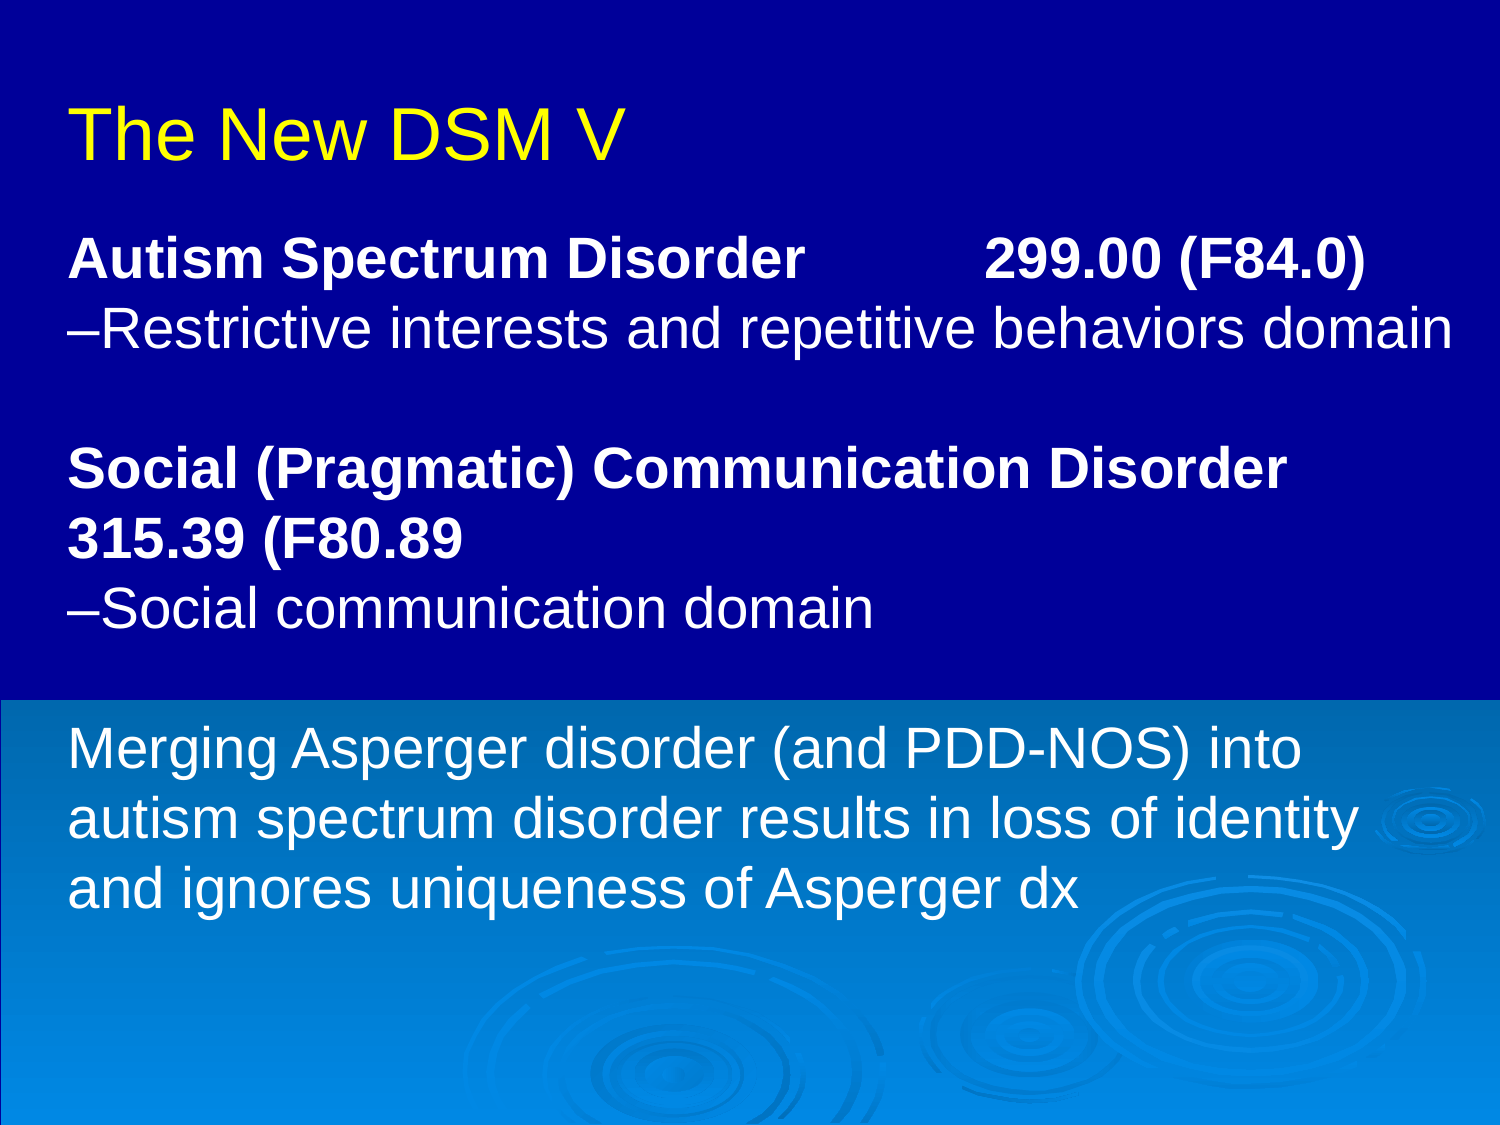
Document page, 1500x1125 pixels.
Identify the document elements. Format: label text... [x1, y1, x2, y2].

text_box The New DSM V Autism Spectrum Disorder 299.00 (F84.0) –Restrictive interests and repetitive behaviors domain Social (Pragmatic) Communication Disorder 315.39 (F80.89 –Social communication domain Merging Asperger disorder (and PDD-NOS) into autism spectrum disorder results in loss of identity and ignores uniqueness of Asperger dx [53, 78, 1471, 973]
